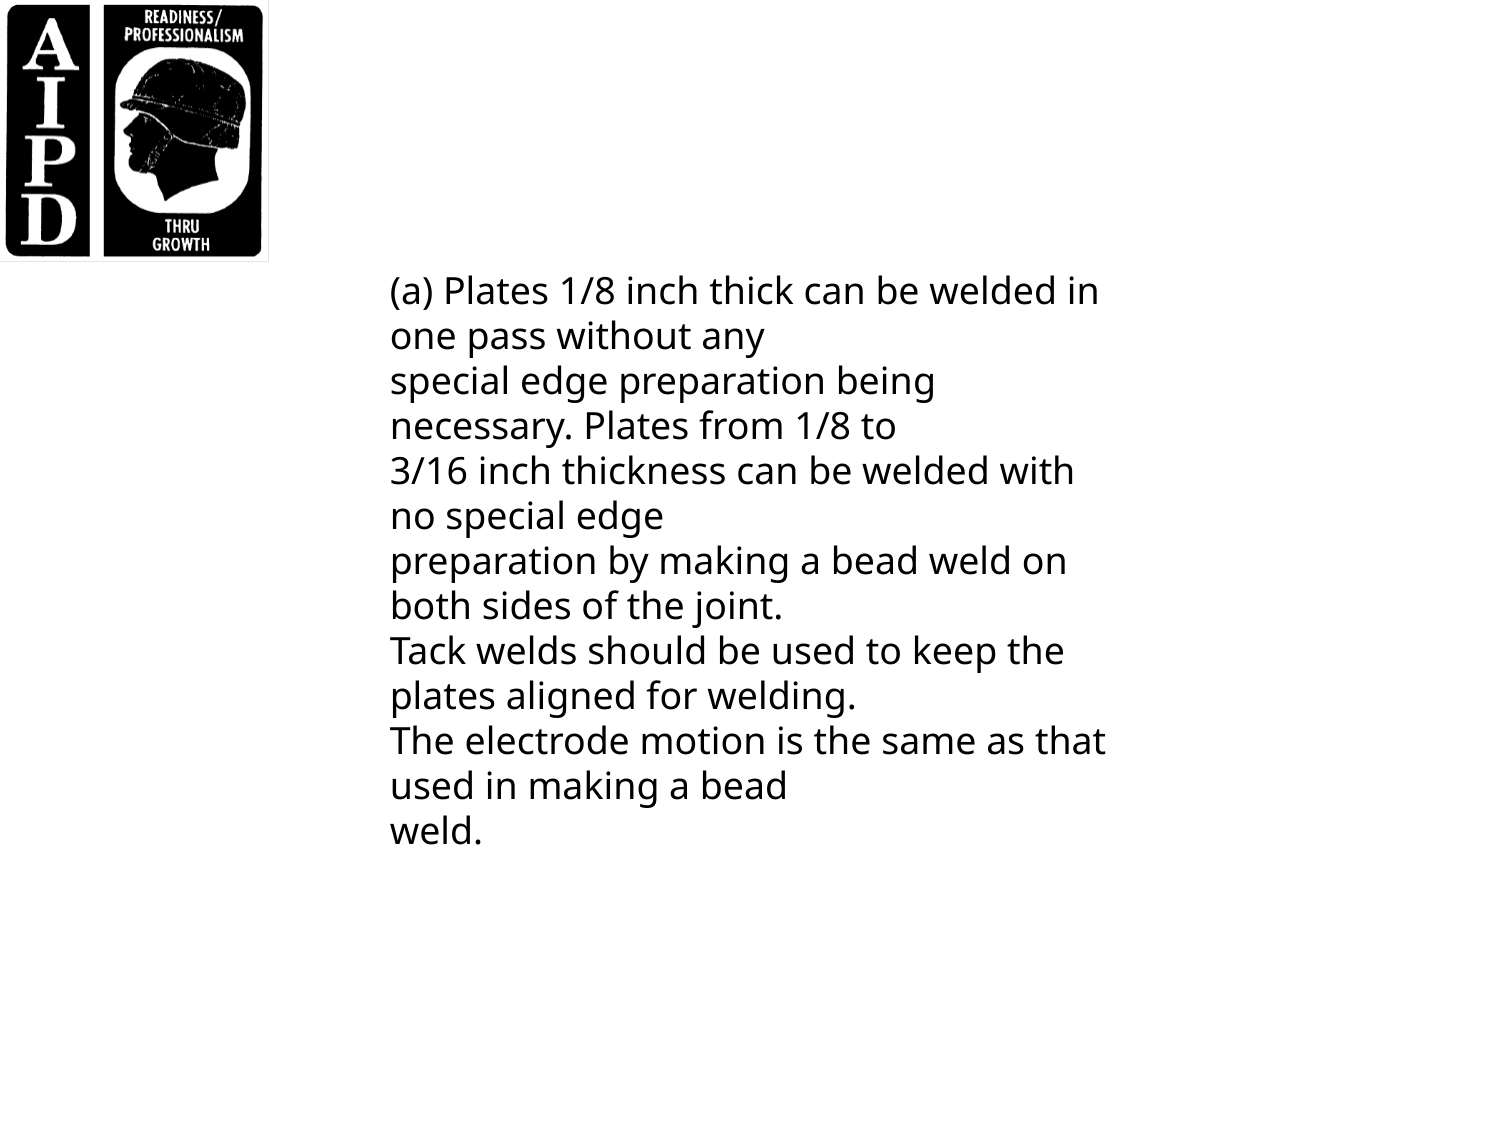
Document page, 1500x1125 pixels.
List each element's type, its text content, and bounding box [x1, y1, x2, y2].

picture [0, 0, 270, 263]
text_box (a) Plates 1/8 inch thick can be welded in one pass without any special edge preparation being necessary. Plates from 1/8 to 3/16 inch thickness can be welded with no special edge preparation by making a bead weld on both sides of the joint. Tack welds should be used to keep the plates aligned for welding. The electrode motion is the same as that used in making a bead weld. [374, 259, 1125, 860]
